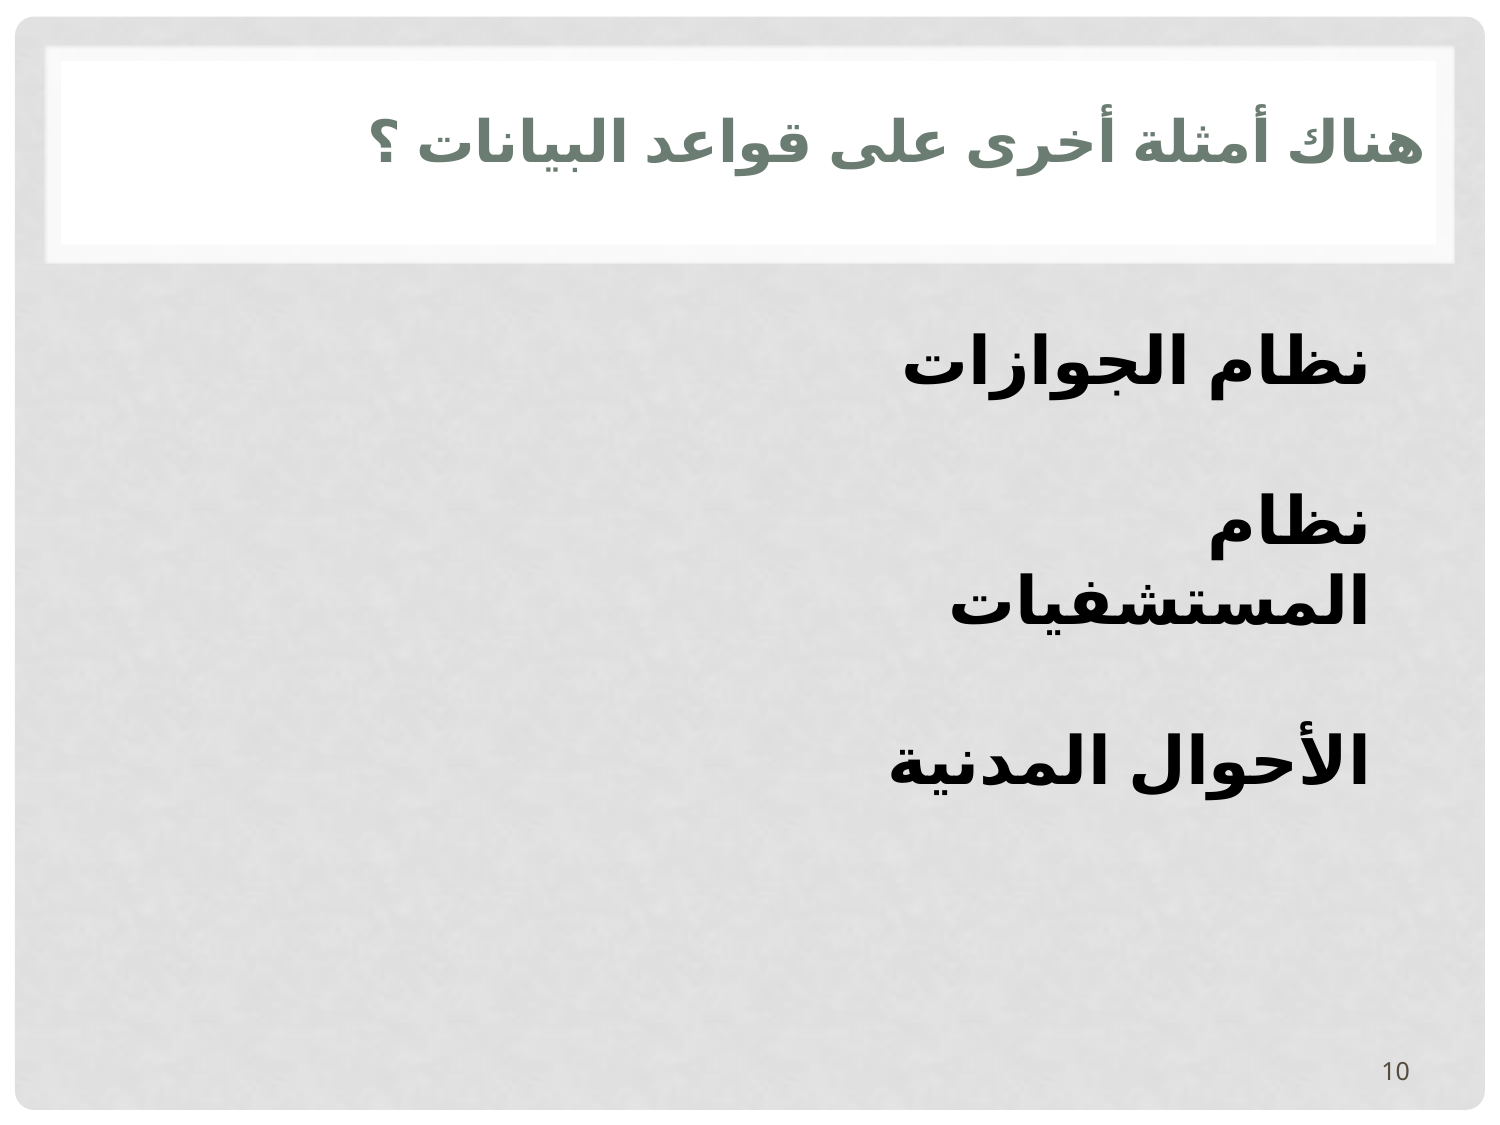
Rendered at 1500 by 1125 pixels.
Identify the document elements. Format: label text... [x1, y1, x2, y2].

slide_number 10 [1074, 1042, 1425, 1103]
title هناك أمثلة أخرى على قواعد البيانات ؟ [222, 70, 1442, 209]
text_box نظام الجوازات نظام المستشفيات الأحوال المدنية [761, 310, 1387, 851]
